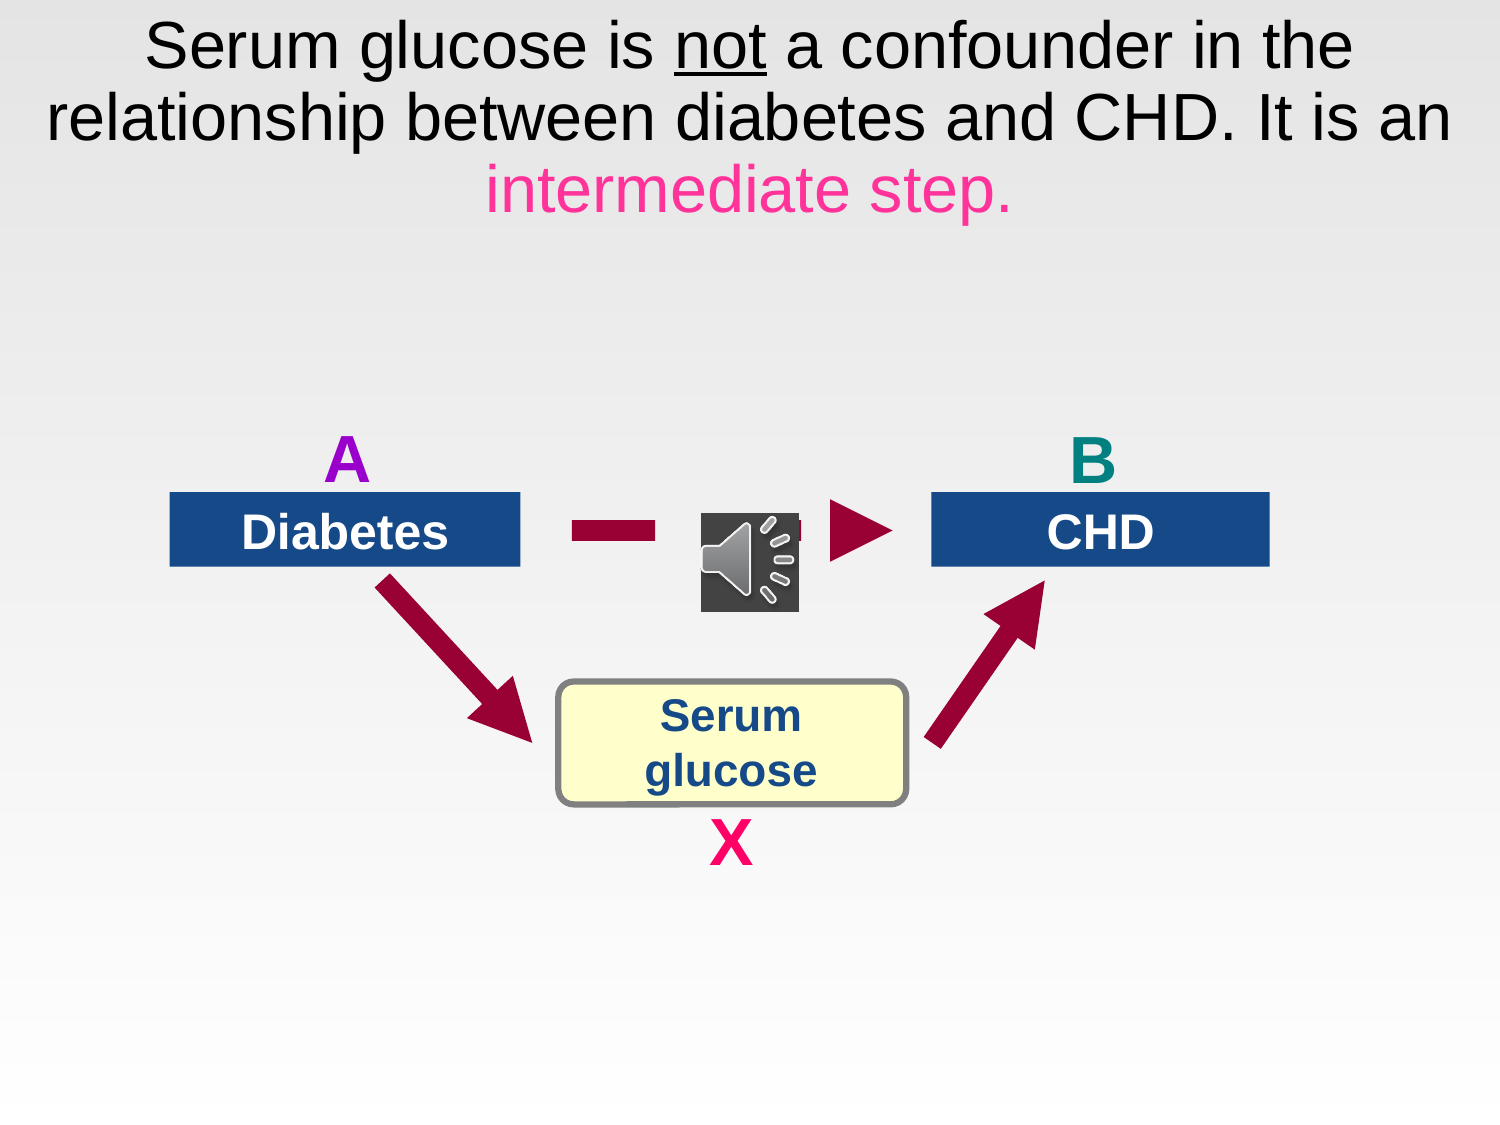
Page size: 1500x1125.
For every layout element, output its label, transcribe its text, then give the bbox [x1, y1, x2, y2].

text_box [382, 580, 533, 743]
text_box [558, 681, 694, 805]
title Serum glucose is not a confounder in the relationship between diabetes and CHD. It is an intermediate step. [0, 24, 1500, 213]
text_box B [1054, 409, 1133, 505]
text_box CHD [931, 492, 1270, 567]
picture [699, 512, 801, 613]
text_box [880, 524, 893, 537]
text_box Serum glucose [582, 678, 880, 803]
text_box [932, 580, 1045, 743]
text_box A [308, 408, 387, 504]
text_box Diabetes [169, 492, 521, 567]
text_box [769, 681, 907, 805]
text_box X [694, 791, 769, 887]
